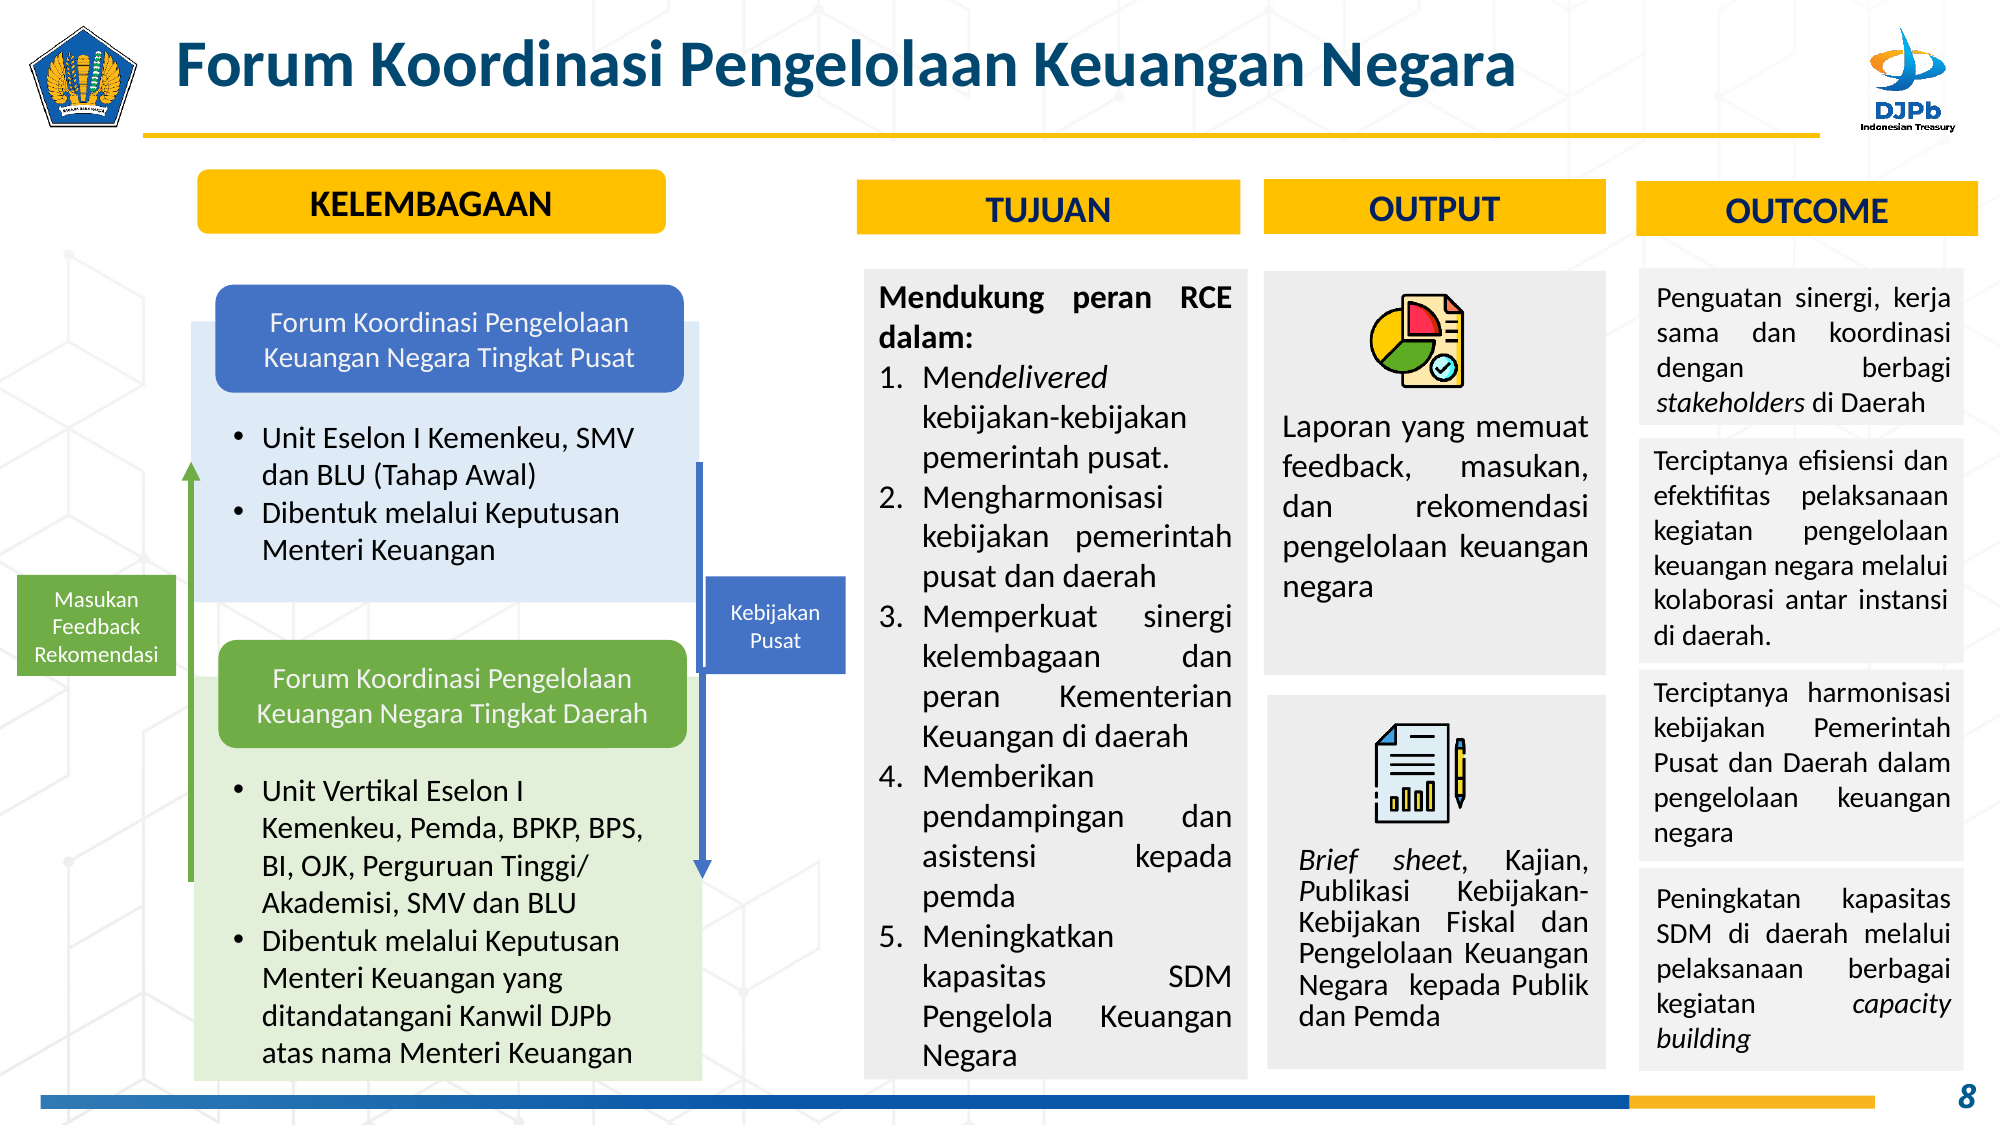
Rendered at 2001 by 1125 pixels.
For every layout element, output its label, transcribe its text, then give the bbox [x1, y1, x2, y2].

text_box OUTCOME [1635, 180, 1979, 237]
text_box [1266, 694, 1607, 1070]
text_box Kebijakan Pusat [705, 575, 847, 675]
picture [1857, 22, 1958, 134]
text_box Laporan yang memuat feedback, masukan, dan rekomendasi pengelolaan keuangan negara [1267, 397, 1605, 612]
text_box [1263, 270, 1607, 676]
text_box TUJUAN [856, 179, 1241, 235]
text_box Terciptanya efisiensi dan efektifitas pelaksanaan kegiatan pengelolaan keuangan negara melalui kolaborasi antar instansi di daerah. [1638, 433, 1964, 659]
picture [1366, 290, 1467, 391]
picture [24, 19, 144, 136]
text_box Peningkatan kapasitas SDM di daerah melalui pelaksanaan berbagai kegiatan capacity building [1641, 871, 1966, 1062]
text_box Masukan Feedback Rekomendasi [16, 574, 177, 677]
text_box [1638, 867, 1965, 1072]
text_box 8 [1905, 1079, 1991, 1117]
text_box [190, 169, 703, 1082]
picture [1366, 719, 1474, 827]
text_box Brief sheet, Kajian, Publikasi Kebijakan-Kebijakan Fiskal dan Pengelolaan Keuangan Negara kepada Publik dan Pemda [1283, 837, 1605, 1040]
text_box Mendukung peran RCE dalam: Mendelivered kebijakan-kebijakan pemerintah pusat. Mengharmonisasi kebijakan pemerintah pusat dan daerah Memperkuat sinergi kelembagaan dan peran Kementerian Keuangan di daerah Memberikan pendampingan dan asistensi kepada pemda Meningkatkan kapasitas SDM Pengelola Keuangan Negara [863, 268, 1249, 1080]
text_box [1638, 437, 1965, 664]
text_box Penguatan sinergi, kerja sama dan koordinasi dengan berbagi stakeholders di Daerah [1641, 270, 1967, 426]
text_box [1638, 856, 1965, 863]
title Forum Koordinasi Pengelolaan Keuangan Negara [161, 21, 1839, 120]
text_box Terciptanya harmonisasi kebijakan Pemerintah Pusat dan Daerah dalam pengelolaan keuangan negara [1638, 665, 1966, 856]
text_box [1638, 267, 1965, 426]
text_box OUTPUT [1263, 178, 1607, 235]
